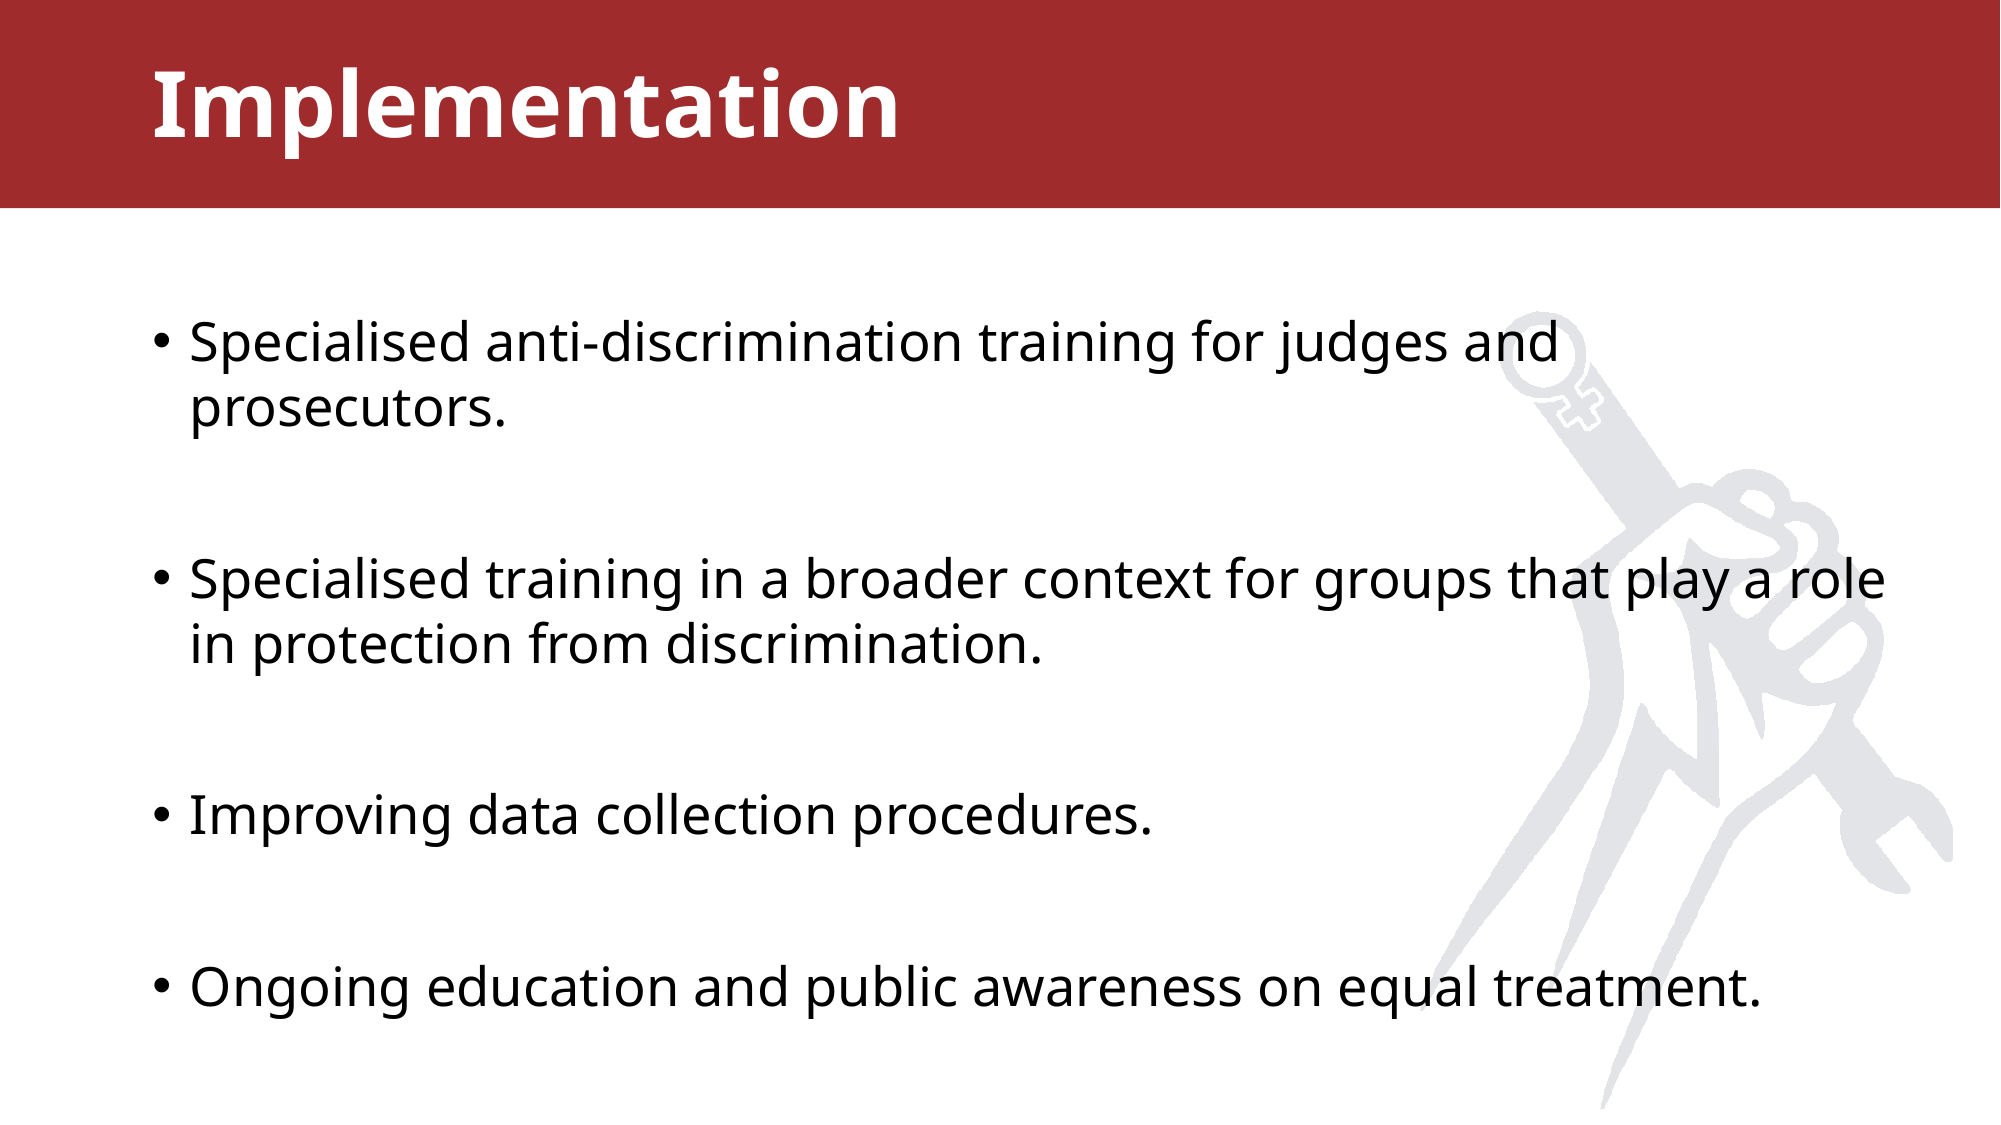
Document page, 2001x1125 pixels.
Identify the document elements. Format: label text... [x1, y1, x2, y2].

list Specialised anti-discrimination training for judges and prosecutors. Specialised training in a broader context for groups that play a role in protection from discrimination. Improving data collection procedures. Ongoing education and public awareness on equal treatment. [137, 299, 1920, 1089]
title Implementation [137, 22, 1863, 194]
